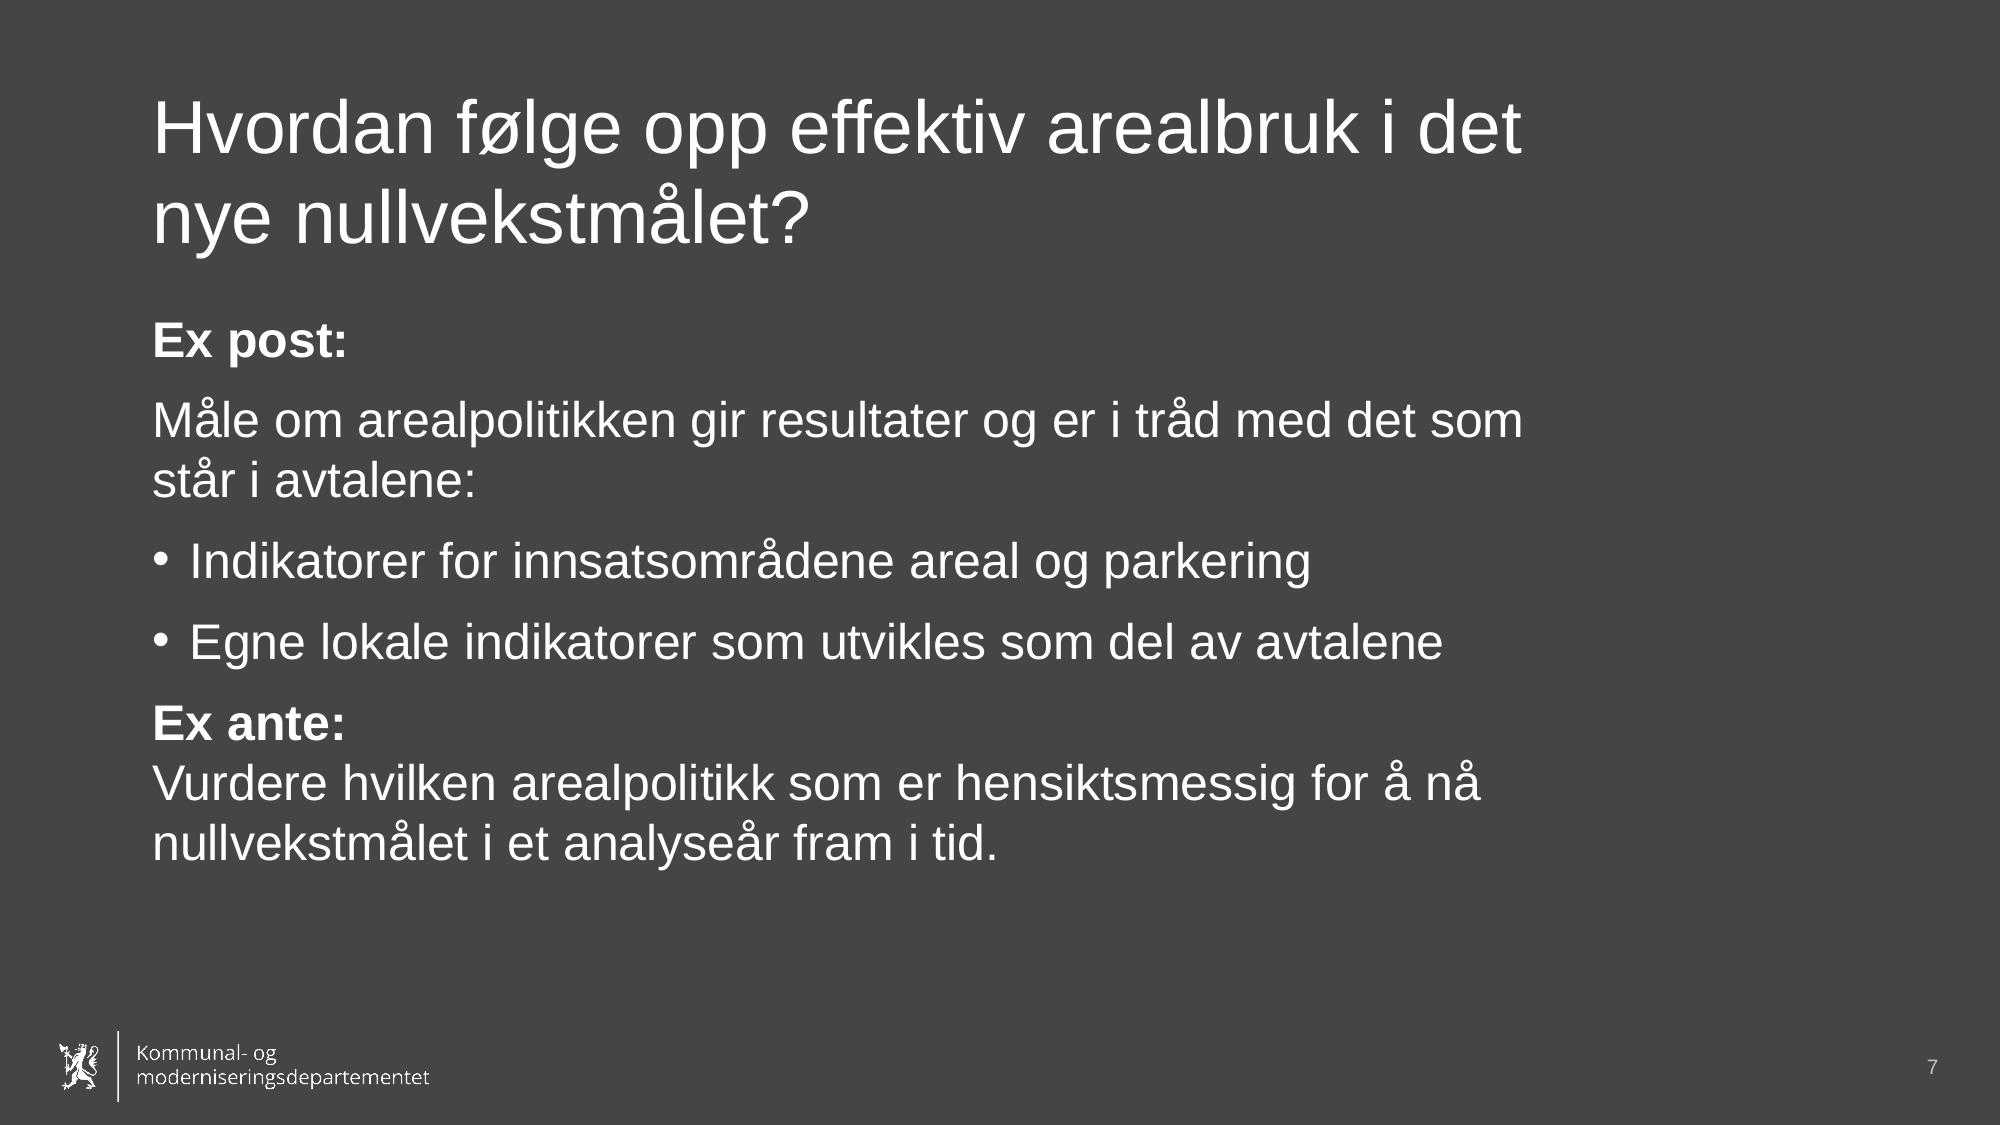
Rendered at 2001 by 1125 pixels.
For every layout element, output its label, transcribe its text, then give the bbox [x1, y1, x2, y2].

picture [59, 1031, 429, 1102]
slide_number 7 [1895, 1036, 1970, 1096]
title Hvordan følge opp effektiv arealbruk i det nye nullvekstmålet? [137, 59, 1614, 278]
list Ex post: Måle om arealpolitikken gir resultater og er i tråd med det som står i avtalene: Indikatorer for innsatsområdene areal og parkering Egne lokale indikatorer som utvikles som del av avtalene Ex ante: Vurdere hvilken arealpolitikk som er hensiktsmessig for å nå nullvekstmålet i et analyseår fram i tid. [137, 299, 1614, 1014]
